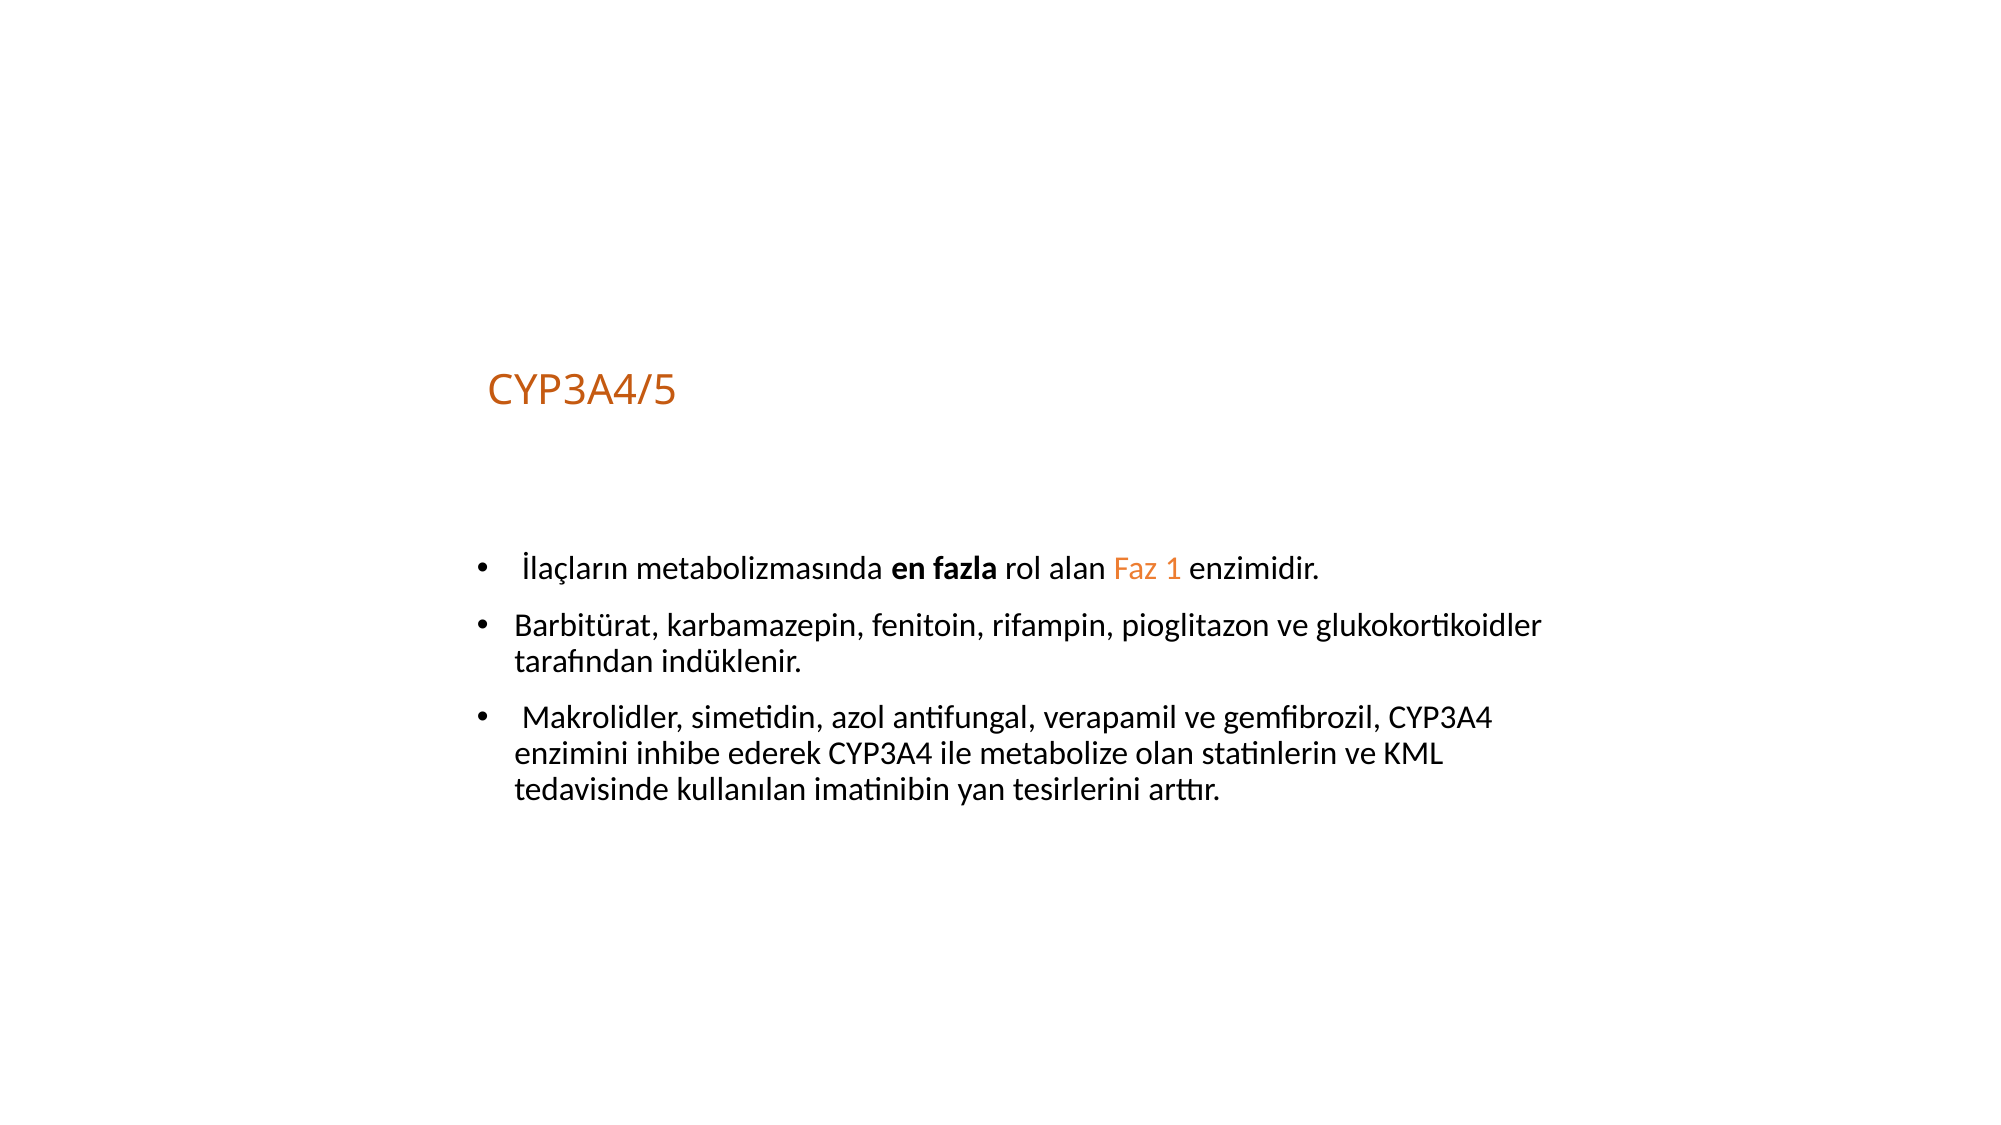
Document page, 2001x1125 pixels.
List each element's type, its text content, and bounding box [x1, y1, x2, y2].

title CYP3A4/5 [461, 0, 1787, 783]
list İlaçların metabolizmasında en fazla rol alan Faz 1 enzimidir. Barbitürat, karbamazepin, fenitoin, rifampin, pioglitazon ve glukokortikoidler tarafından indüklenir. Makrolidler, simetidin, azol antifungal, verapamil ve gemfibrozil, CYP3A4 enzimini inhibe ederek CYP3A4 ile metabolize olan statinlerin ve KML tedavisinde kullanılan imatinibin yan tesirlerini arttır. [461, 543, 1594, 1047]
